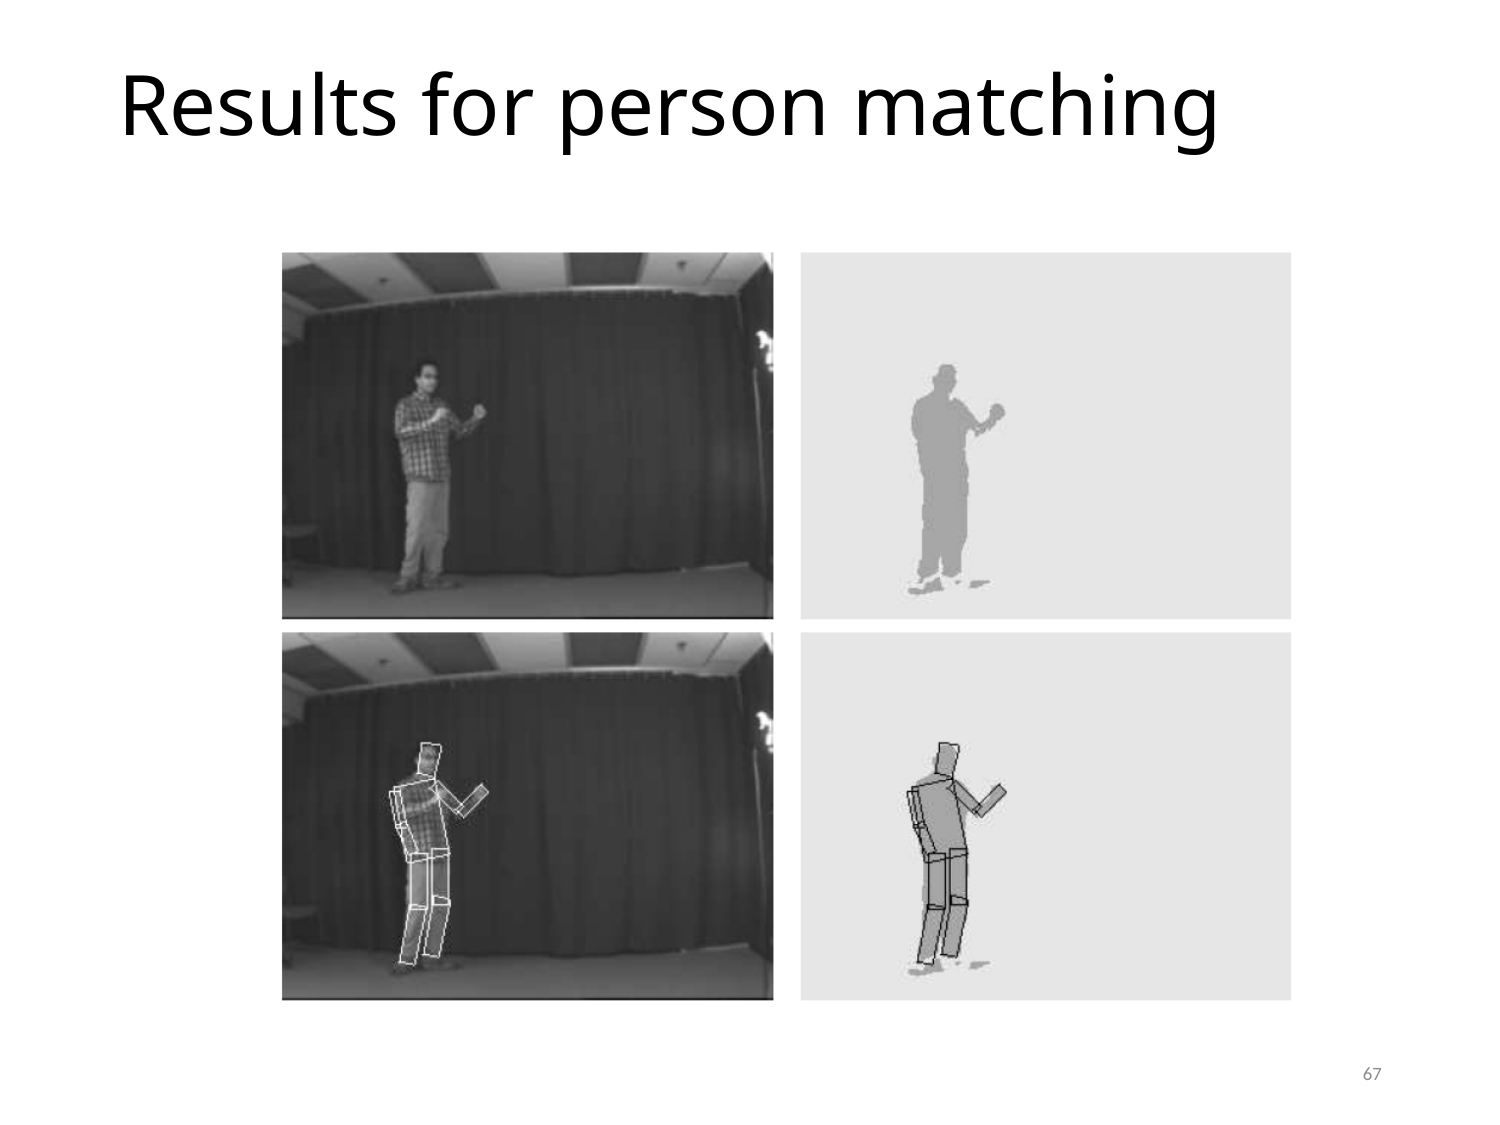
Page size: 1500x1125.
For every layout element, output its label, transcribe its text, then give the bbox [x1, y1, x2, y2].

picture [274, 249, 1297, 1004]
title Results for person matching [103, 0, 1397, 218]
slide_number 67 [1059, 1042, 1397, 1103]
